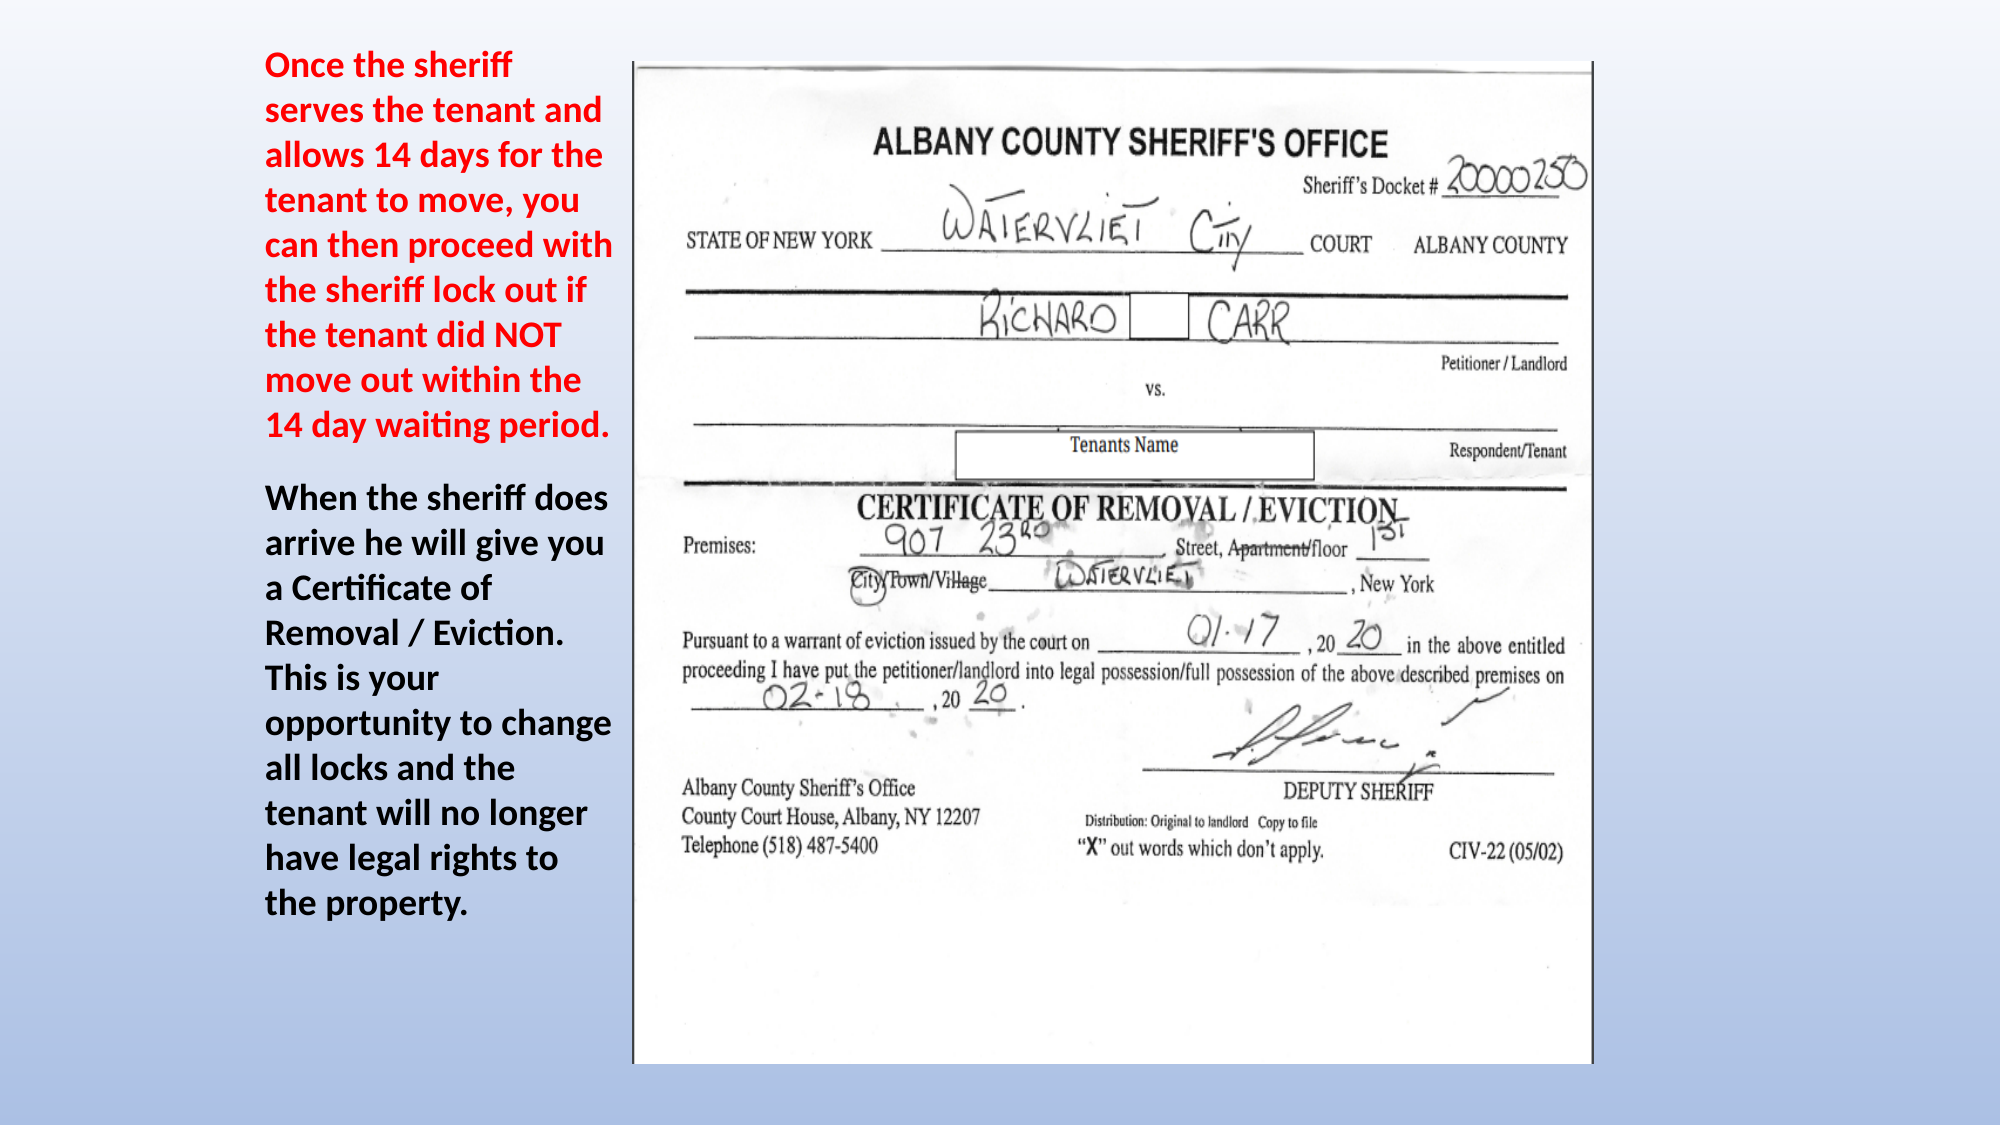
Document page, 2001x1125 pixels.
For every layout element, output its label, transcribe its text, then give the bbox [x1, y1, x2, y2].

text_box When the sheriff does arrive he will give you a Certificate of Removal / Eviction. This is your opportunity to change all locks and the tenant will no longer have legal rights to the property. [249, 465, 632, 931]
text_box Once the sheriff serves the tenant and allows 14 days for the tenant to move, you can then proceed with the sheriff lock out if the tenant did NOT move out within the 14 day waiting period. [249, 32, 633, 453]
picture [632, 61, 1594, 1064]
